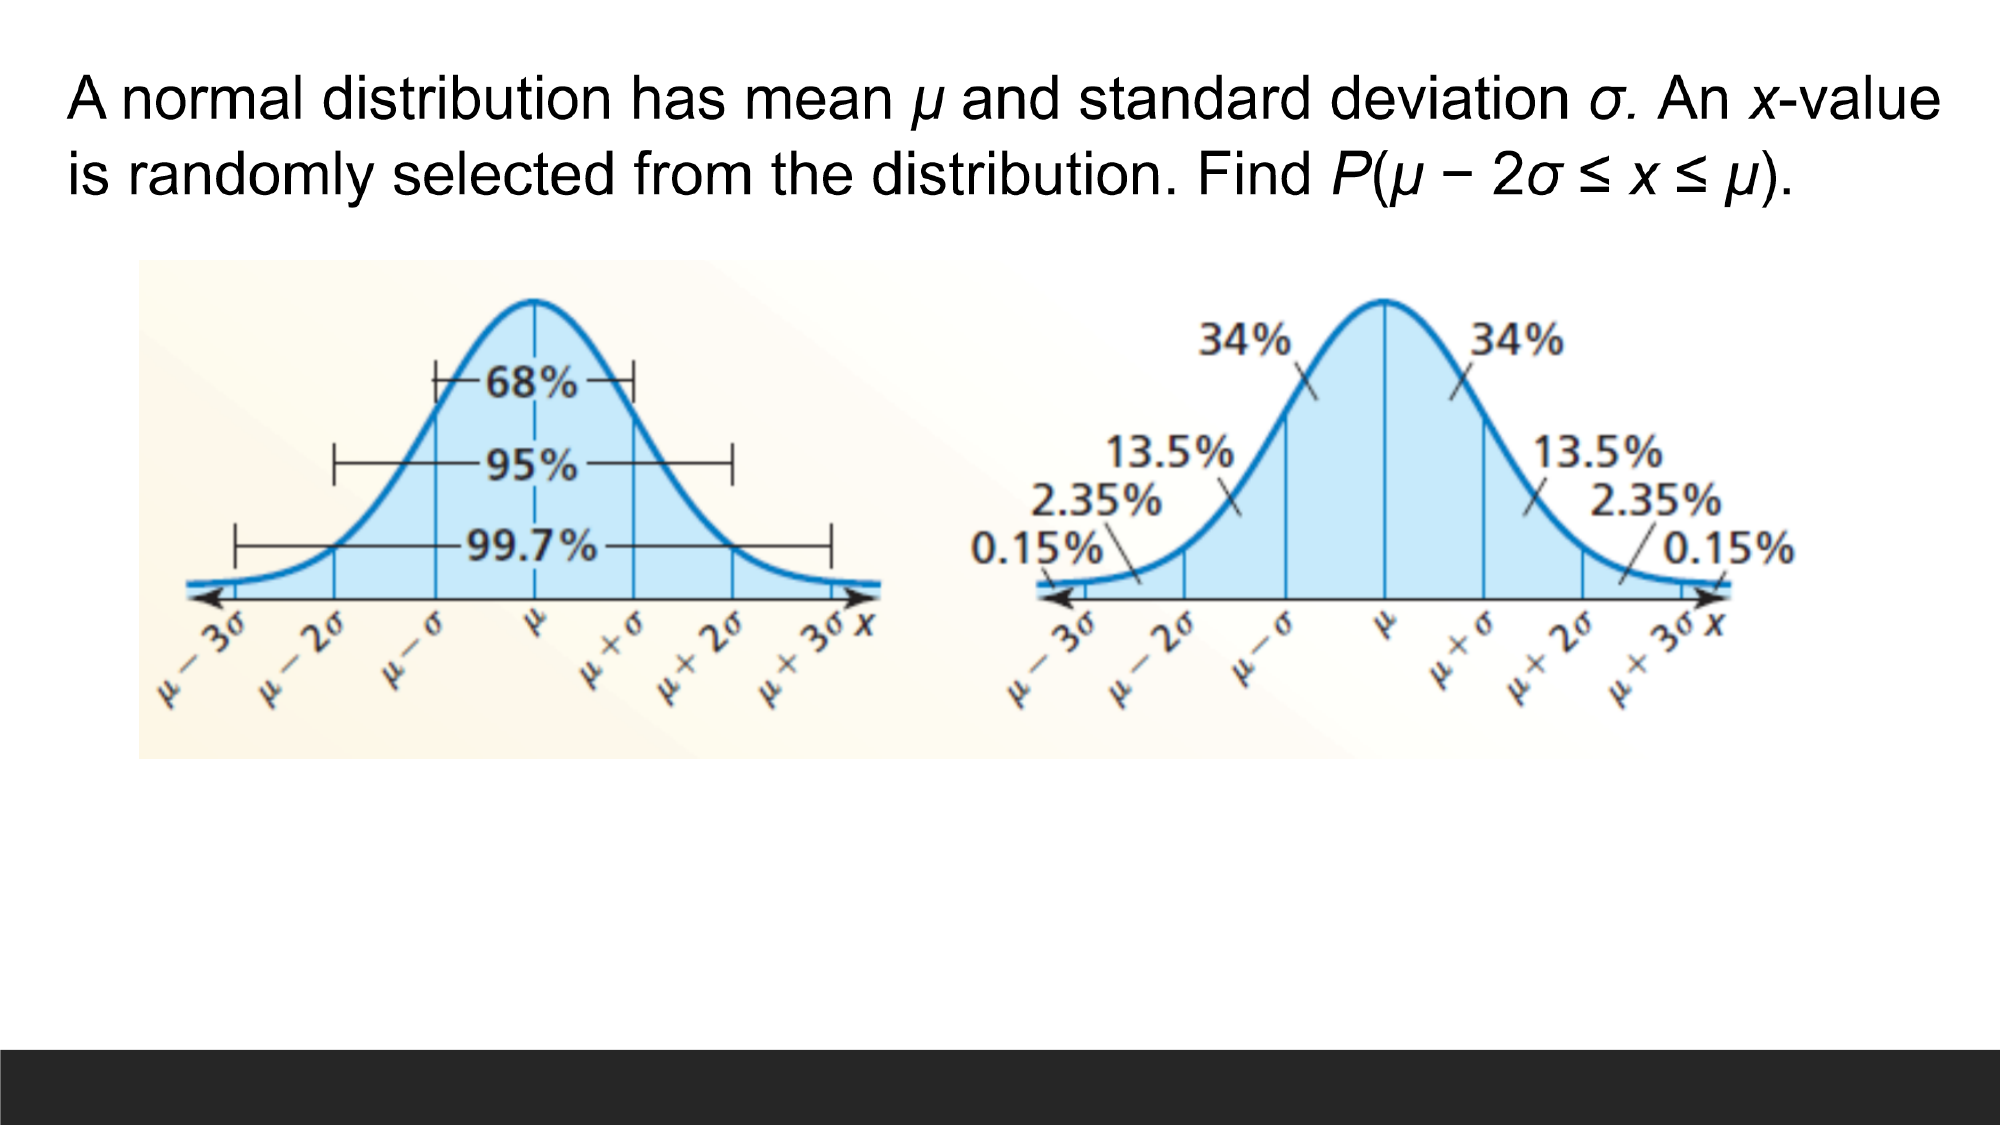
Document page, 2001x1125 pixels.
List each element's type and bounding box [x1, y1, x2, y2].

picture [139, 259, 1881, 760]
picture [50, 51, 1965, 244]
